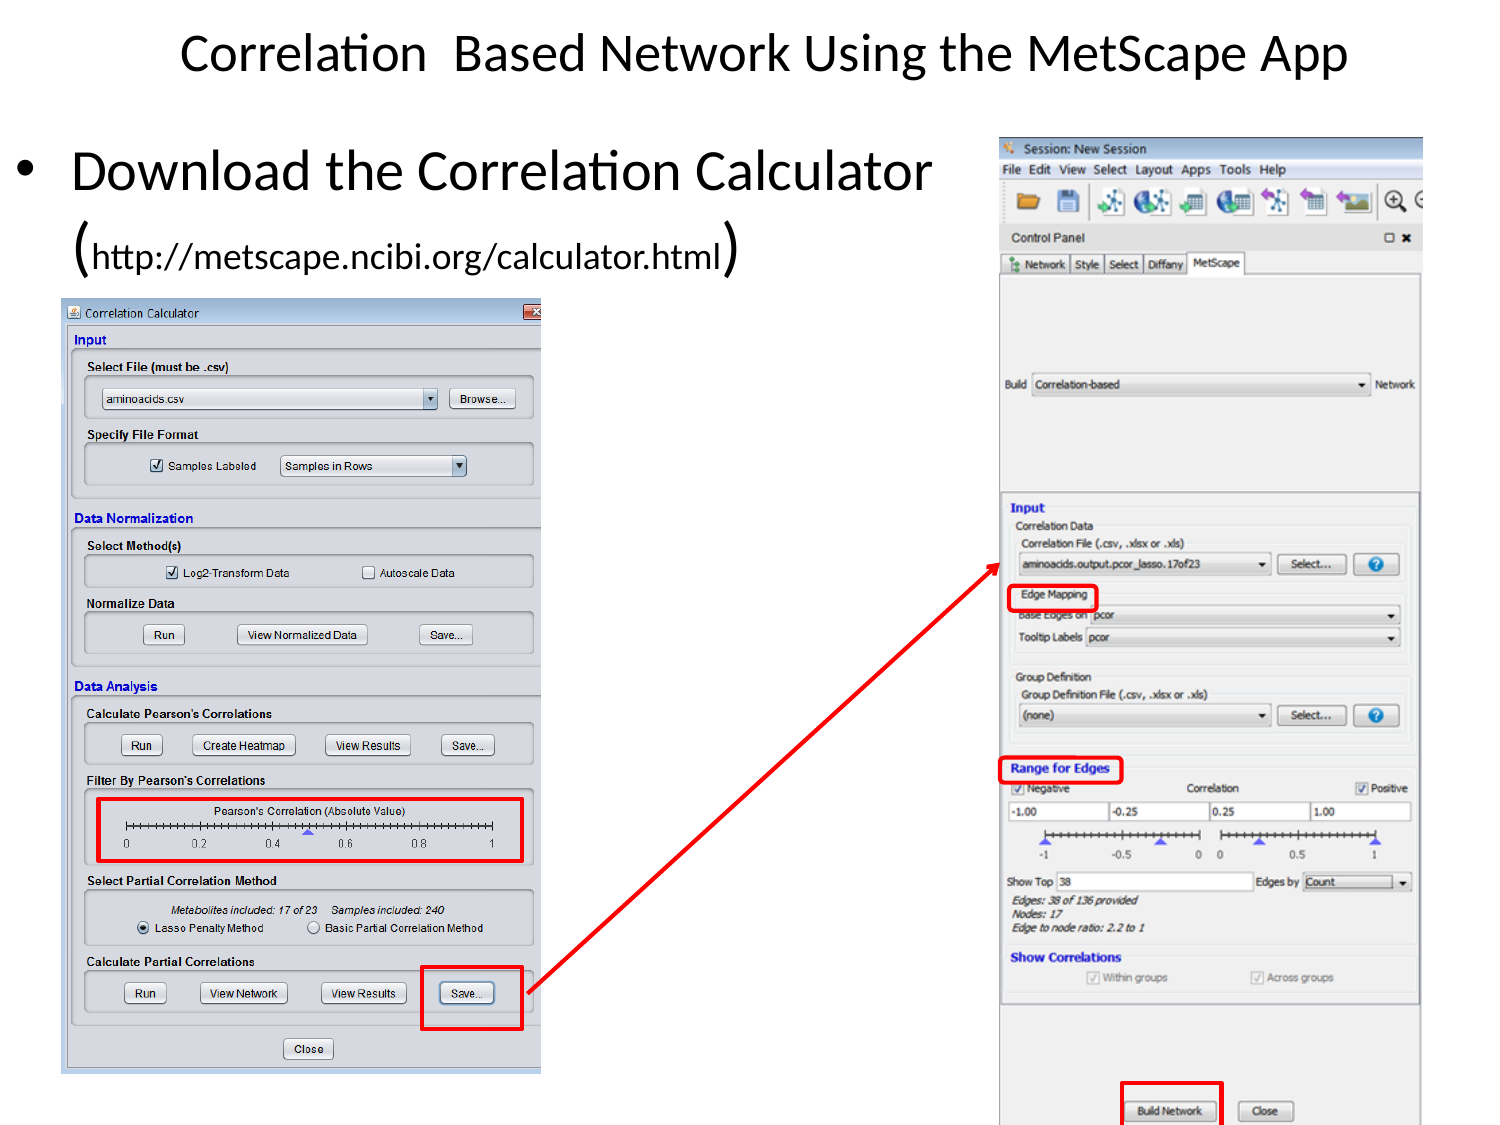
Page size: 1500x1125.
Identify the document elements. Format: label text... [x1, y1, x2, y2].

list Download the Correlation Calculator (http://metscape.ncibi.org/calculator.html) [0, 125, 1350, 868]
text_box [999, 137, 1423, 1125]
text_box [60, 298, 1001, 1074]
title Correlation Based Network Using the MetScape App [84, 0, 1460, 113]
